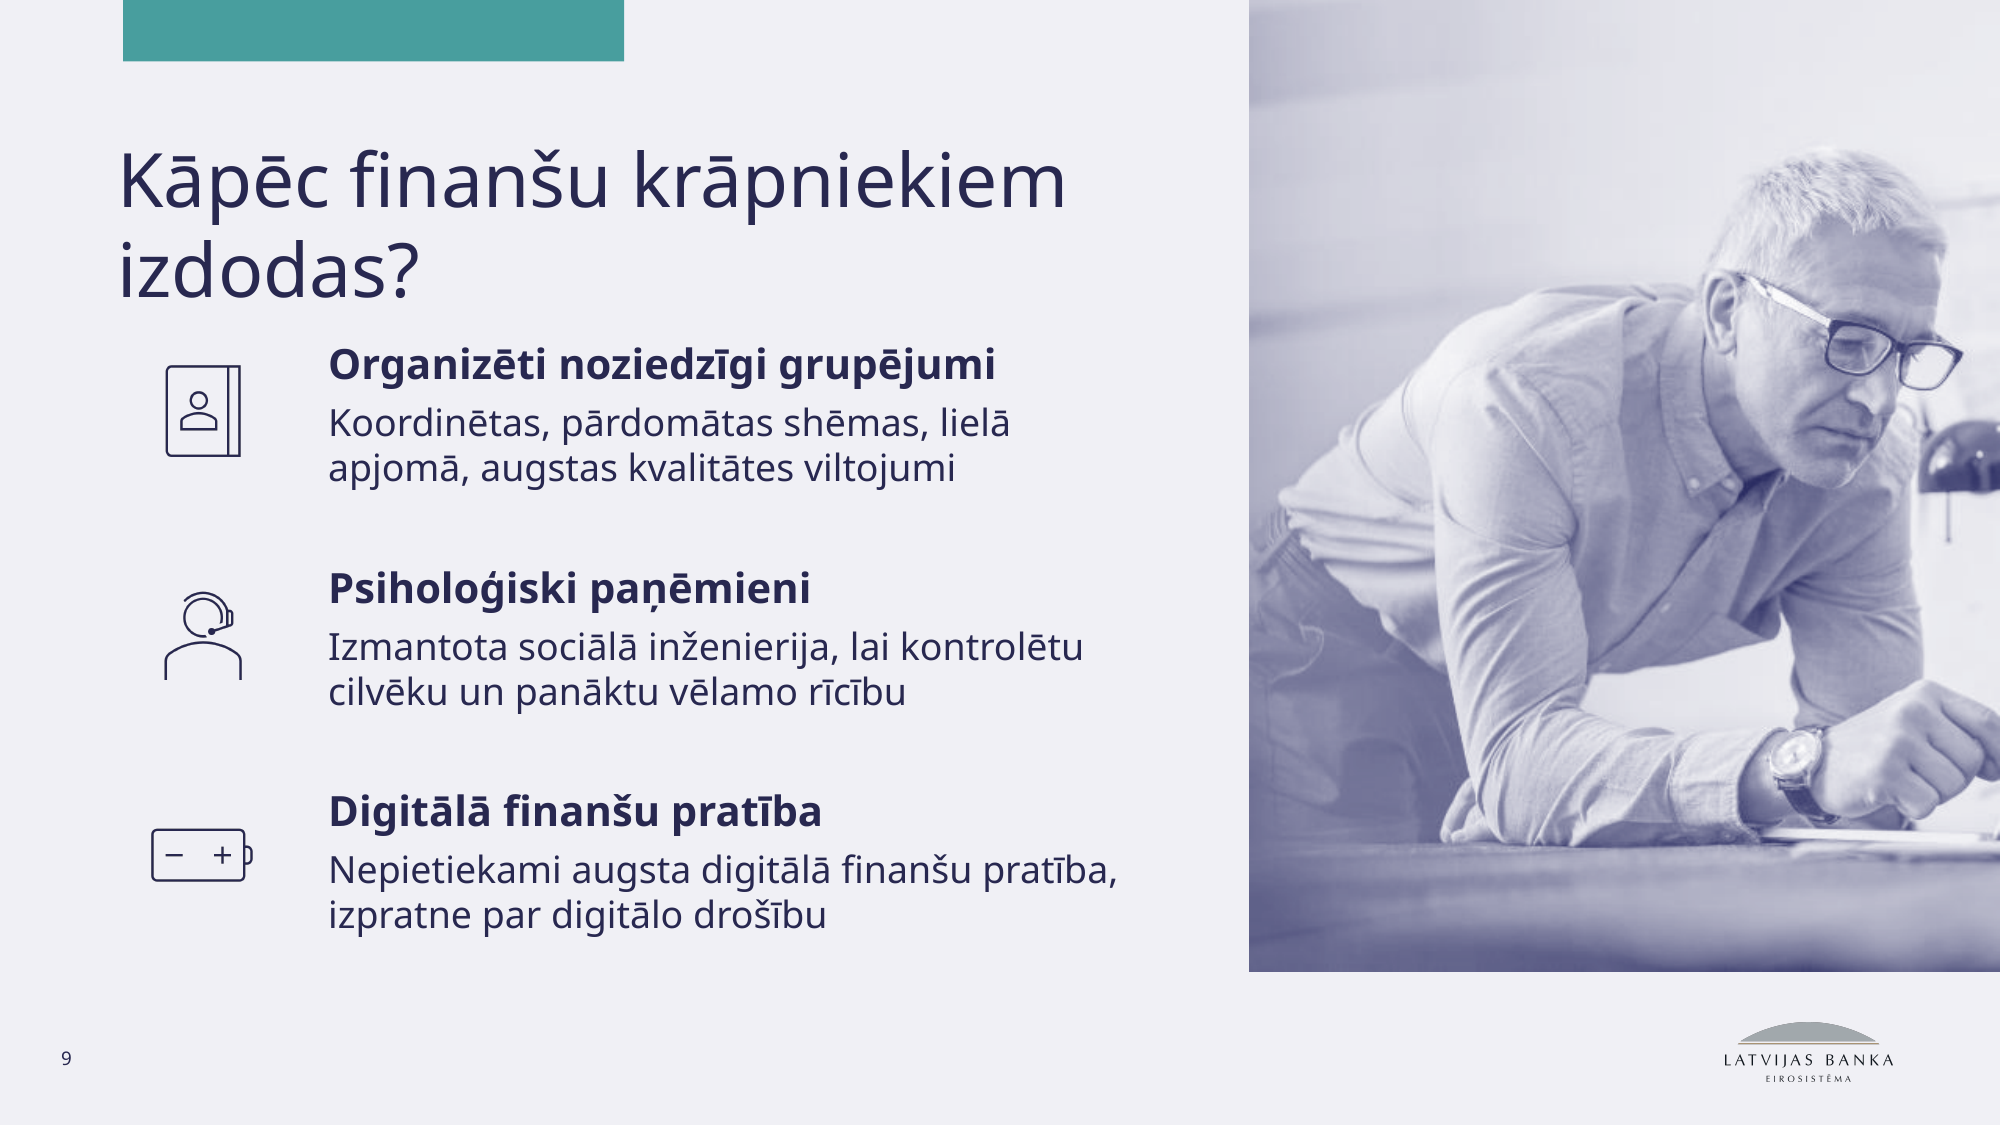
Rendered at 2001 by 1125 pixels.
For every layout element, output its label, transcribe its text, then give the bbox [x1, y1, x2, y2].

list Koordinētas, pārdomātas shēmas, lielā apjomā, augstas kvalitātes viltojumi [313, 391, 1141, 487]
picture [1249, 0, 2000, 972]
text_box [145, 797, 261, 913]
slide_number 9 [46, 1029, 126, 1090]
list Organizēti noziedzīgi grupējumi [313, 330, 1141, 391]
list Psiholoģiski paņēmieni [313, 554, 1141, 615]
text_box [145, 577, 261, 693]
list Digitālā finanšu pratība [313, 777, 1141, 838]
list Nepietiekami augsta digitālā finanšu pratība, izpratne par digitālo drošību [313, 838, 1141, 934]
title Kāpēc finanšu krāpniekiem izdodas? [102, 125, 1141, 312]
list Izmantota sociālā inženierija, lai kontrolētu cilvēku un panāktu vēlamo rīcību [313, 615, 1141, 710]
picture [1725, 1022, 1893, 1082]
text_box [145, 353, 261, 469]
